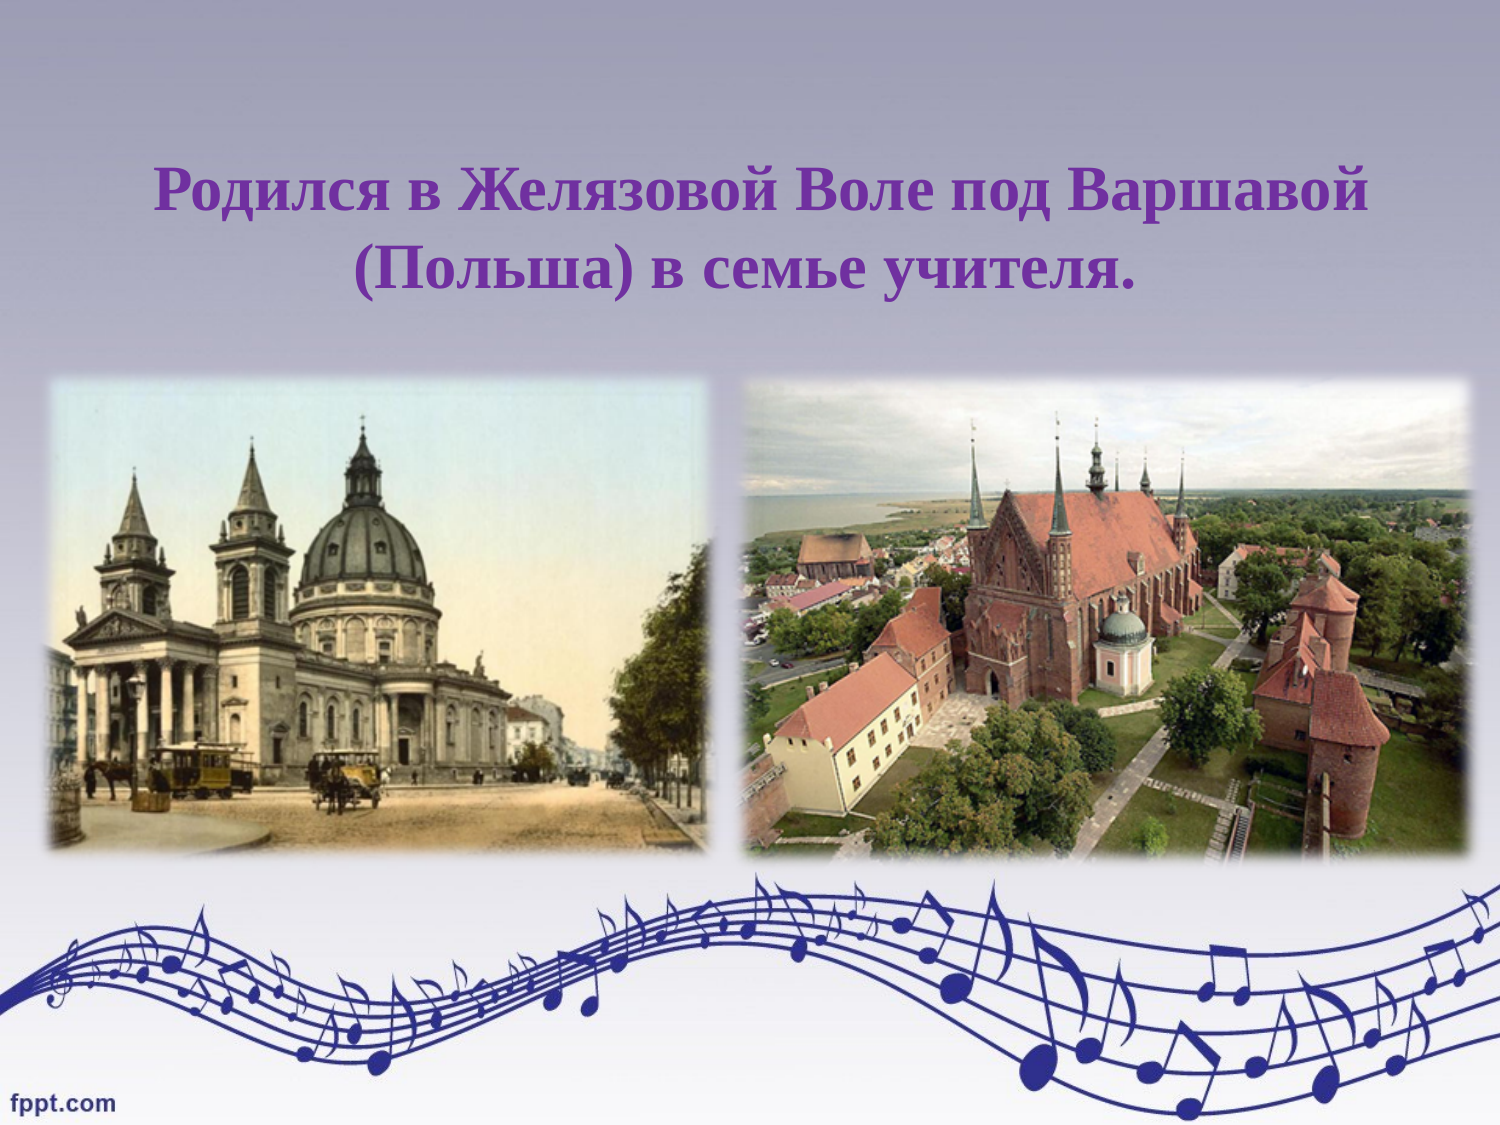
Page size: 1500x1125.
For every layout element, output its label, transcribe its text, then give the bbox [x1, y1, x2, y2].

title Родился в Желязовой Воле под Варшавой (Польша) в семье учителя. [123, 78, 1399, 360]
picture [0, 0, 1500, 1125]
